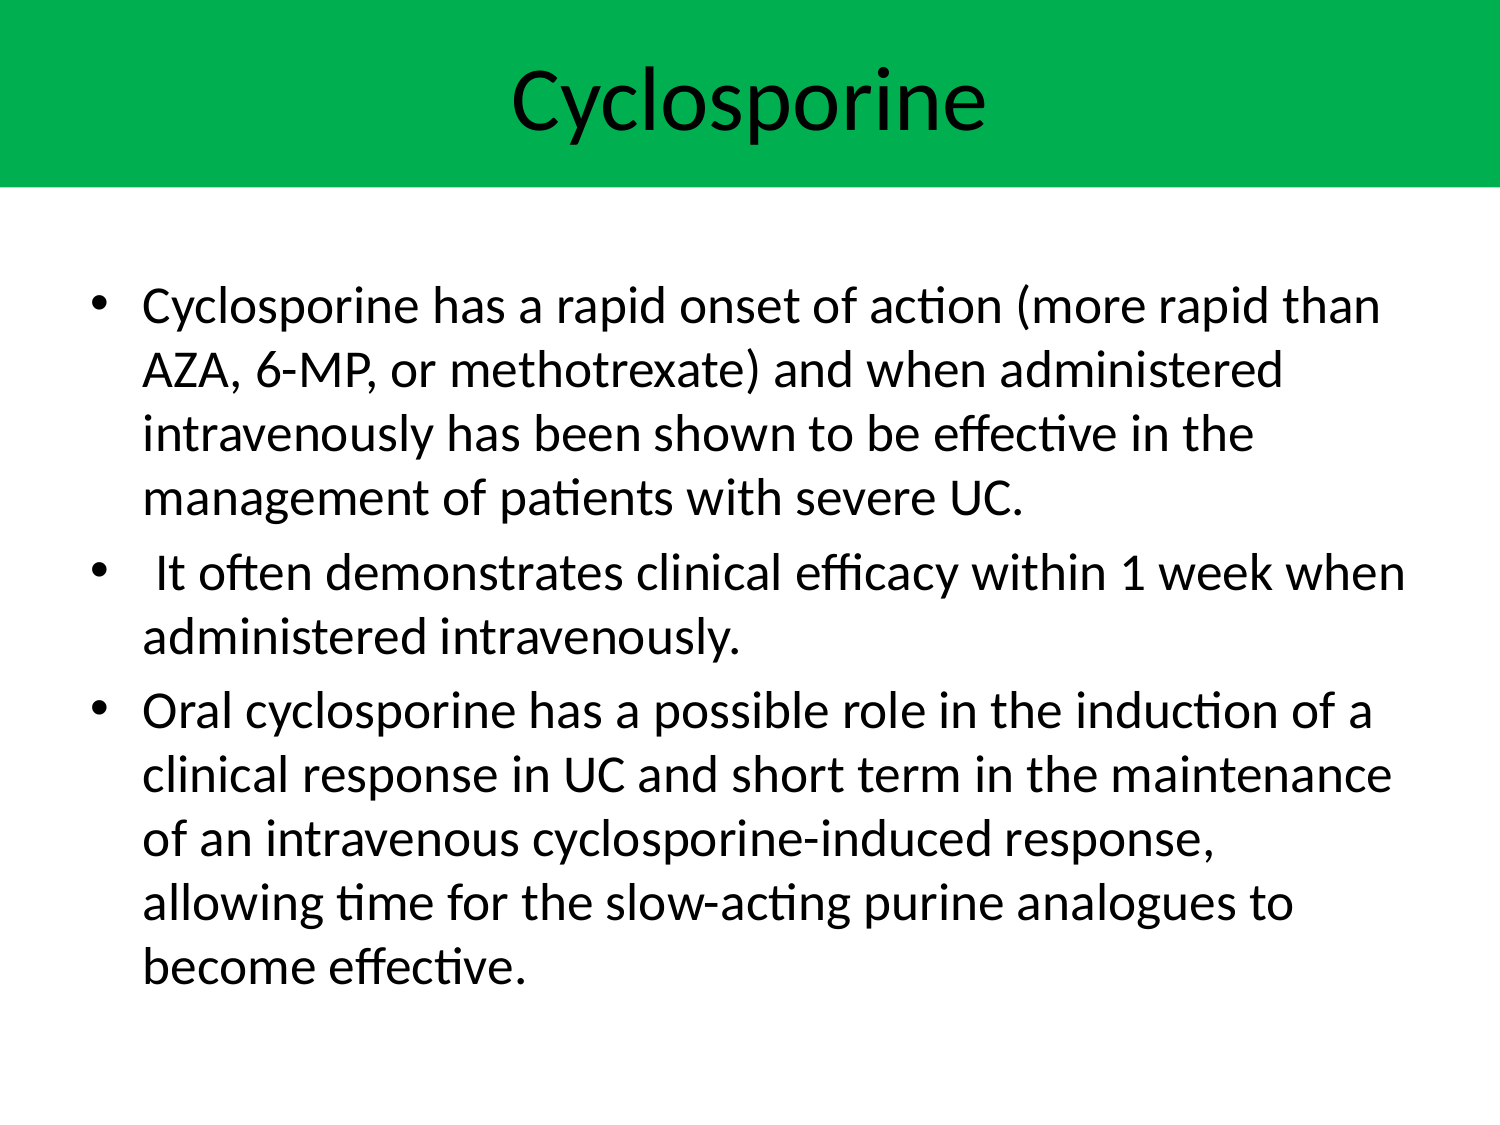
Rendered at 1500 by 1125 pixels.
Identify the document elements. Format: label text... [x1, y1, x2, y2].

title Cyclosporine [0, 0, 1500, 188]
list Cyclosporine has a rapid onset of action (more rapid than AZA, 6-MP, or methotrexate) and when administered intravenously has been shown to be effective in the management of patients with severe UC. It often demonstrates clinical efficacy within 1 week when administered intravenously. Oral cyclosporine has a possible role in the induction of a clinical response in UC and short term in the maintenance of an intravenous cyclosporine-induced response, allowing time for the slow-acting purine analogues to become effective. [75, 262, 1425, 1005]
